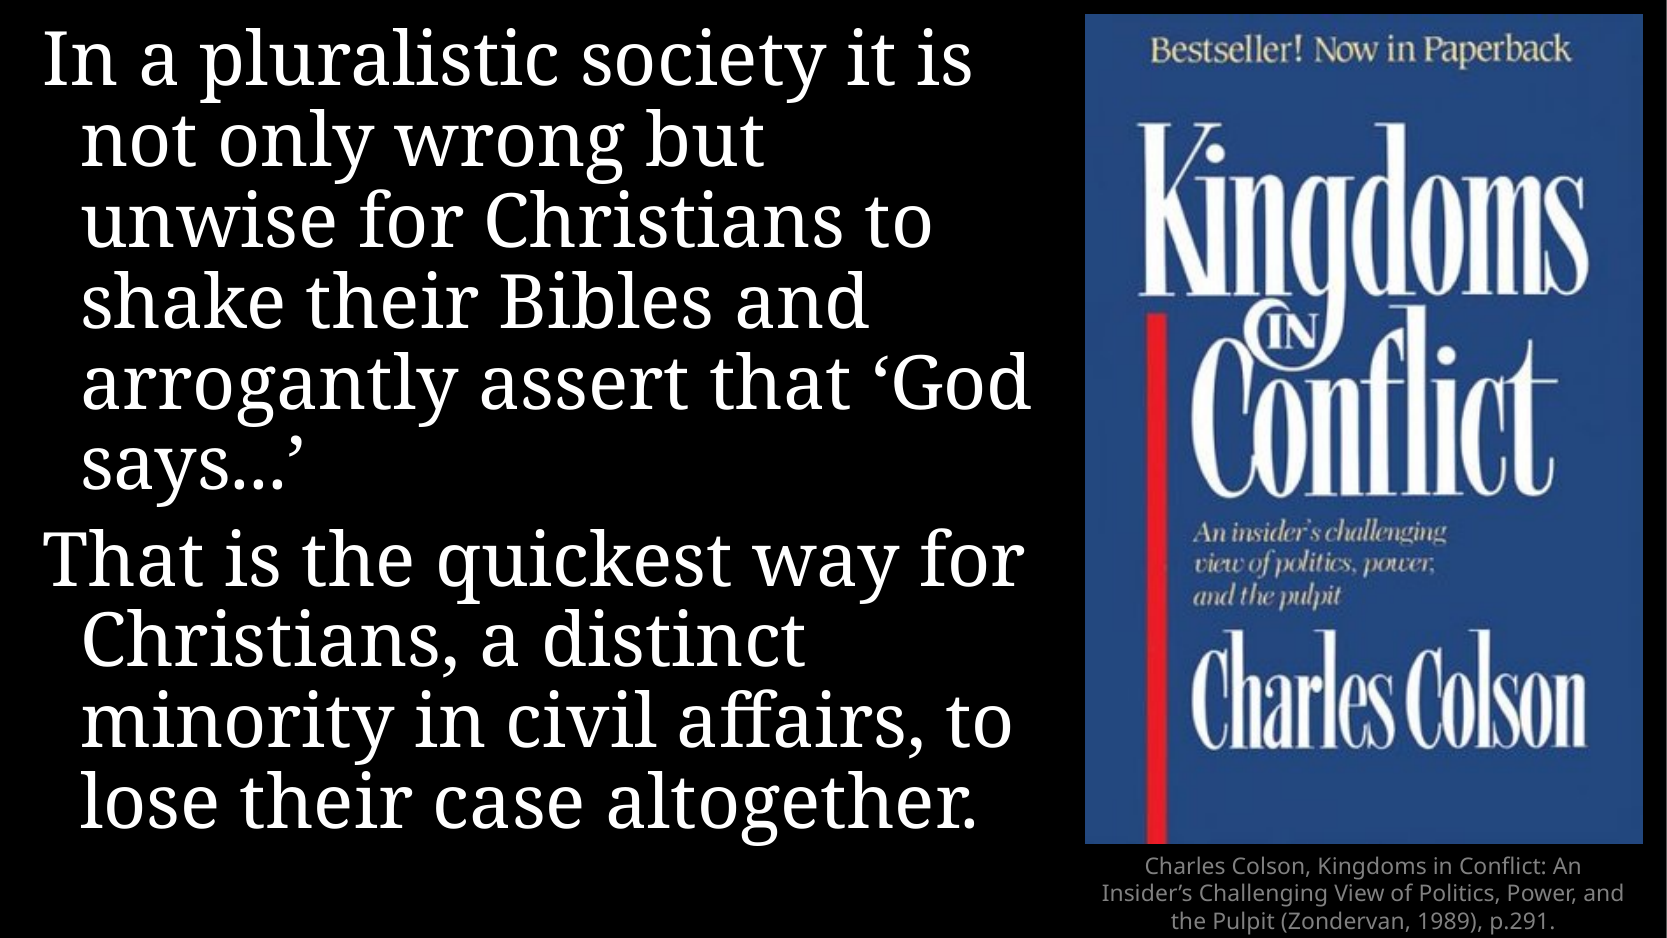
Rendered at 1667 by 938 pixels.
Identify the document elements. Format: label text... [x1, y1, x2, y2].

title Charles Colson, Kingdoms in Conflict: An Insider’s Challenging View of Politics, Power, and the Pulpit (Zondervan, 1989), p.291. [1084, 851, 1643, 924]
list In a pluralistic society it is not only wrong but unwise for Christians to shake their Bibles and arrogantly assert that ‘God says...’ That is the quickest way for Christians, a distinct minority in civil affairs, to lose their case altogether. [27, 12, 1059, 919]
picture [1085, 14, 1644, 844]
